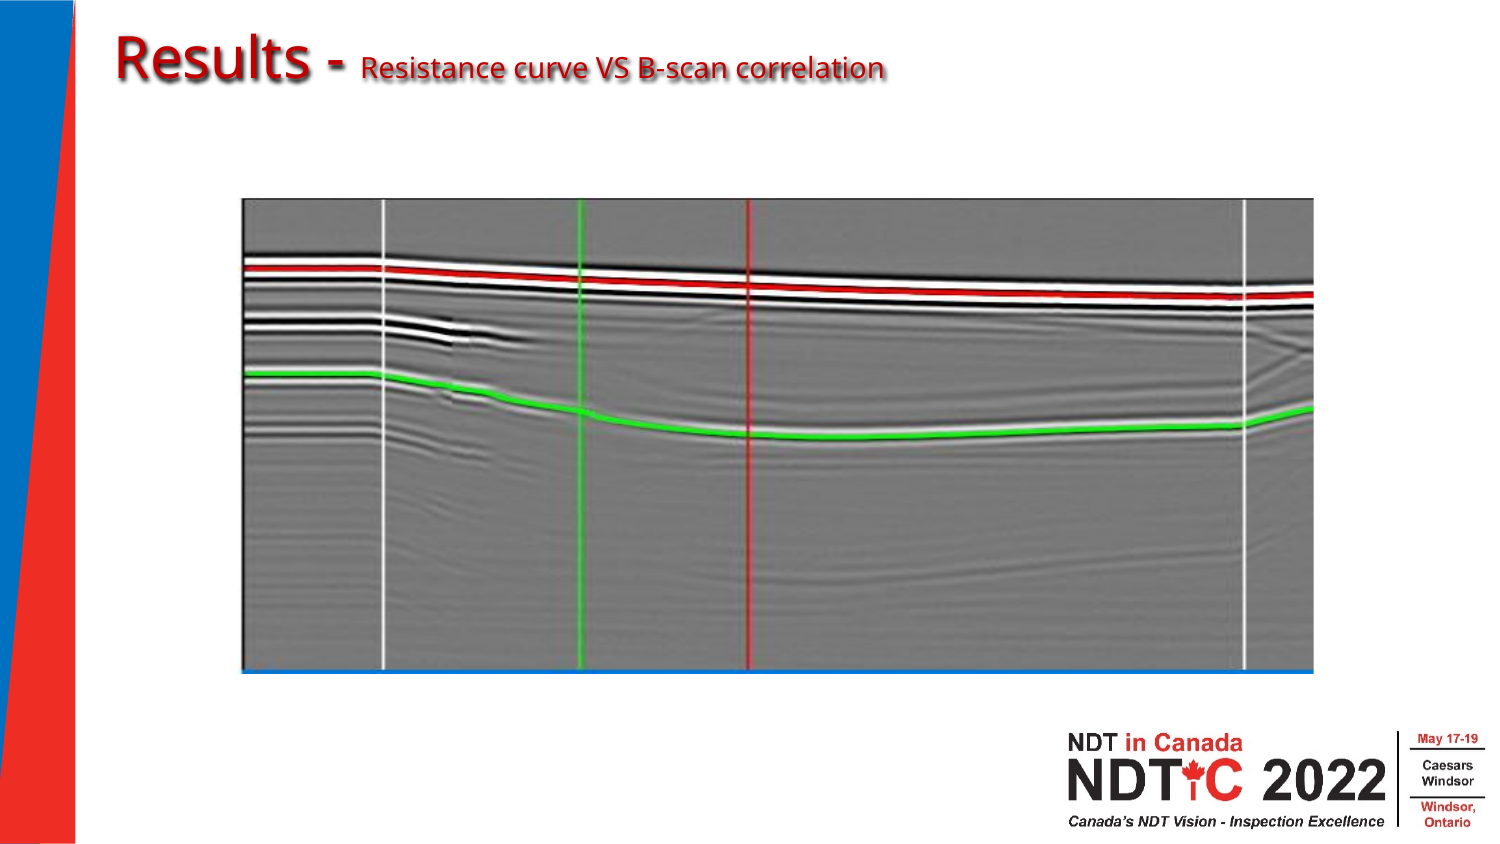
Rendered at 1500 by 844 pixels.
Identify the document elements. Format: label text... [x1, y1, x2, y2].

picture [237, 197, 1315, 675]
picture [1066, 728, 1486, 831]
text_box Results - Resistance curve VS B-scan correlation [102, 20, 1184, 100]
